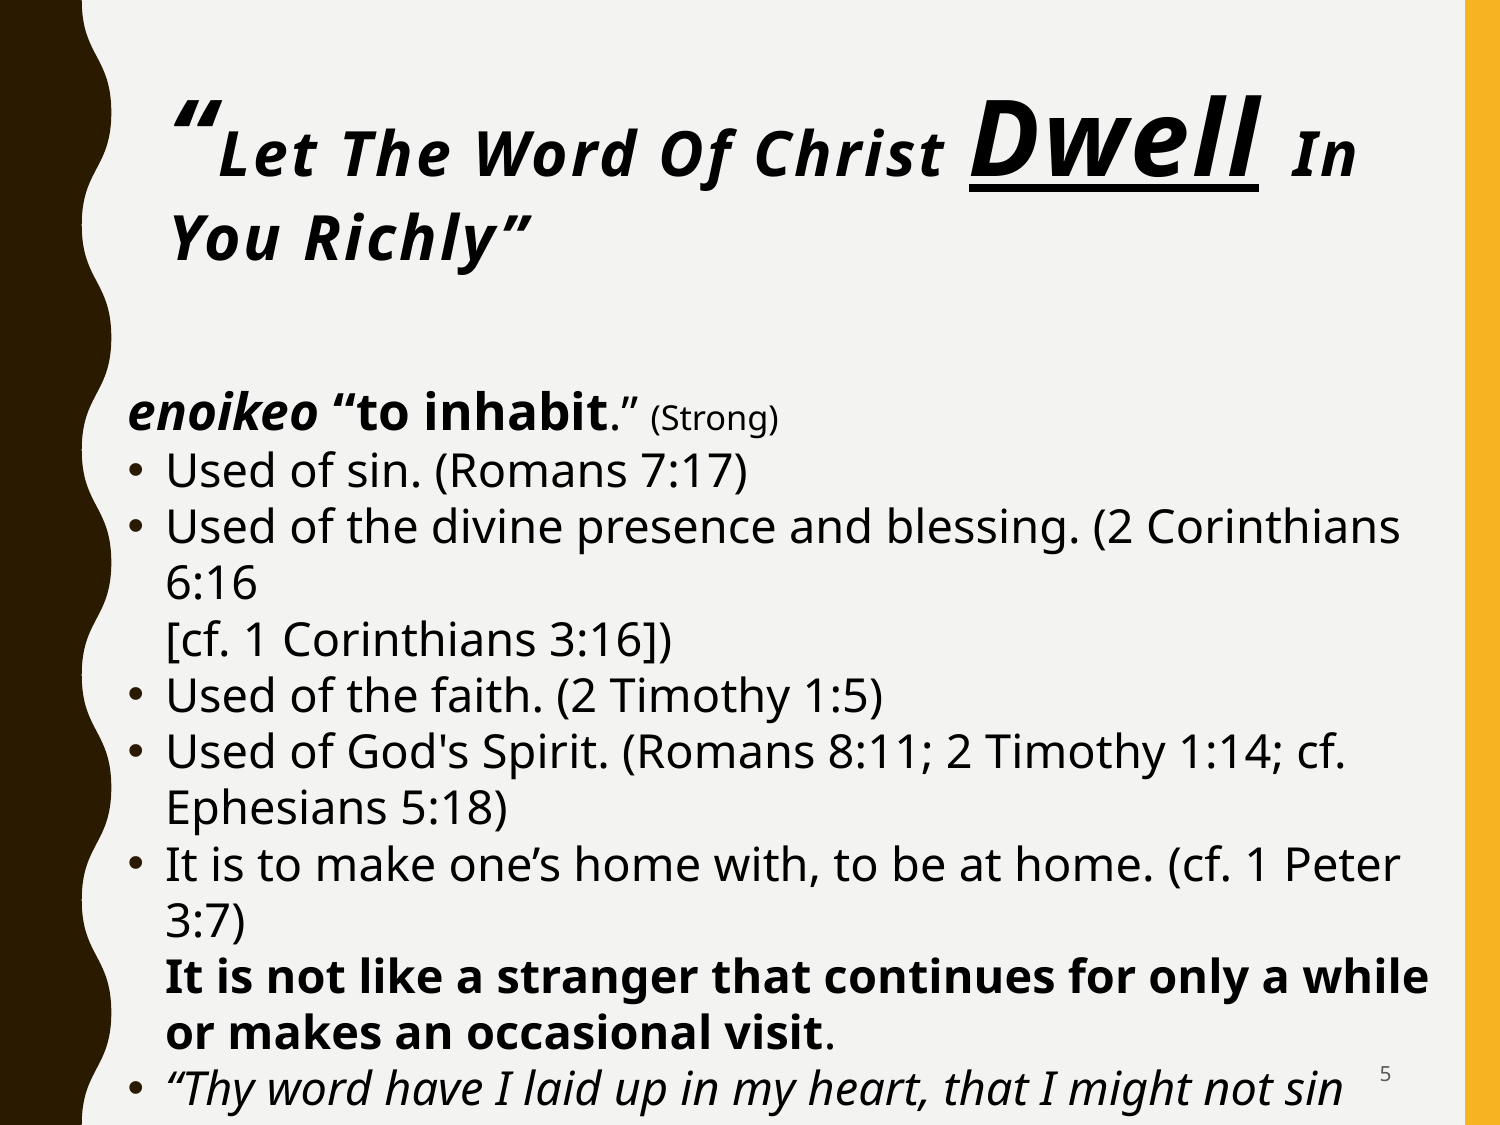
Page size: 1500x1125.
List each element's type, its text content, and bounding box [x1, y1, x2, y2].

title “Let The Word Of Christ Dwell In You Richly” [154, 62, 1407, 281]
slide_number 5 [1059, 1045, 1407, 1103]
list enoikeo “to inhabit.” (Strong) Used of sin. (Romans 7:17) Used of the divine presence and blessing. (2 Corinthians 6:16 [cf. 1 Corinthians 3:16]) Used of the faith. (2 Timothy 1:5) Used of God's Spirit. (Romans 8:11; 2 Timothy 1:14; cf. Ephesians 5:18) It is to make one’s home with, to be at home. (cf. 1 Peter 3:7) It is not like a stranger that continues for only a while or makes an occasional visit. “Thy word have I laid up in my heart, that I might not sin against thee” (Psalms 119:11). [112, 371, 1463, 1125]
